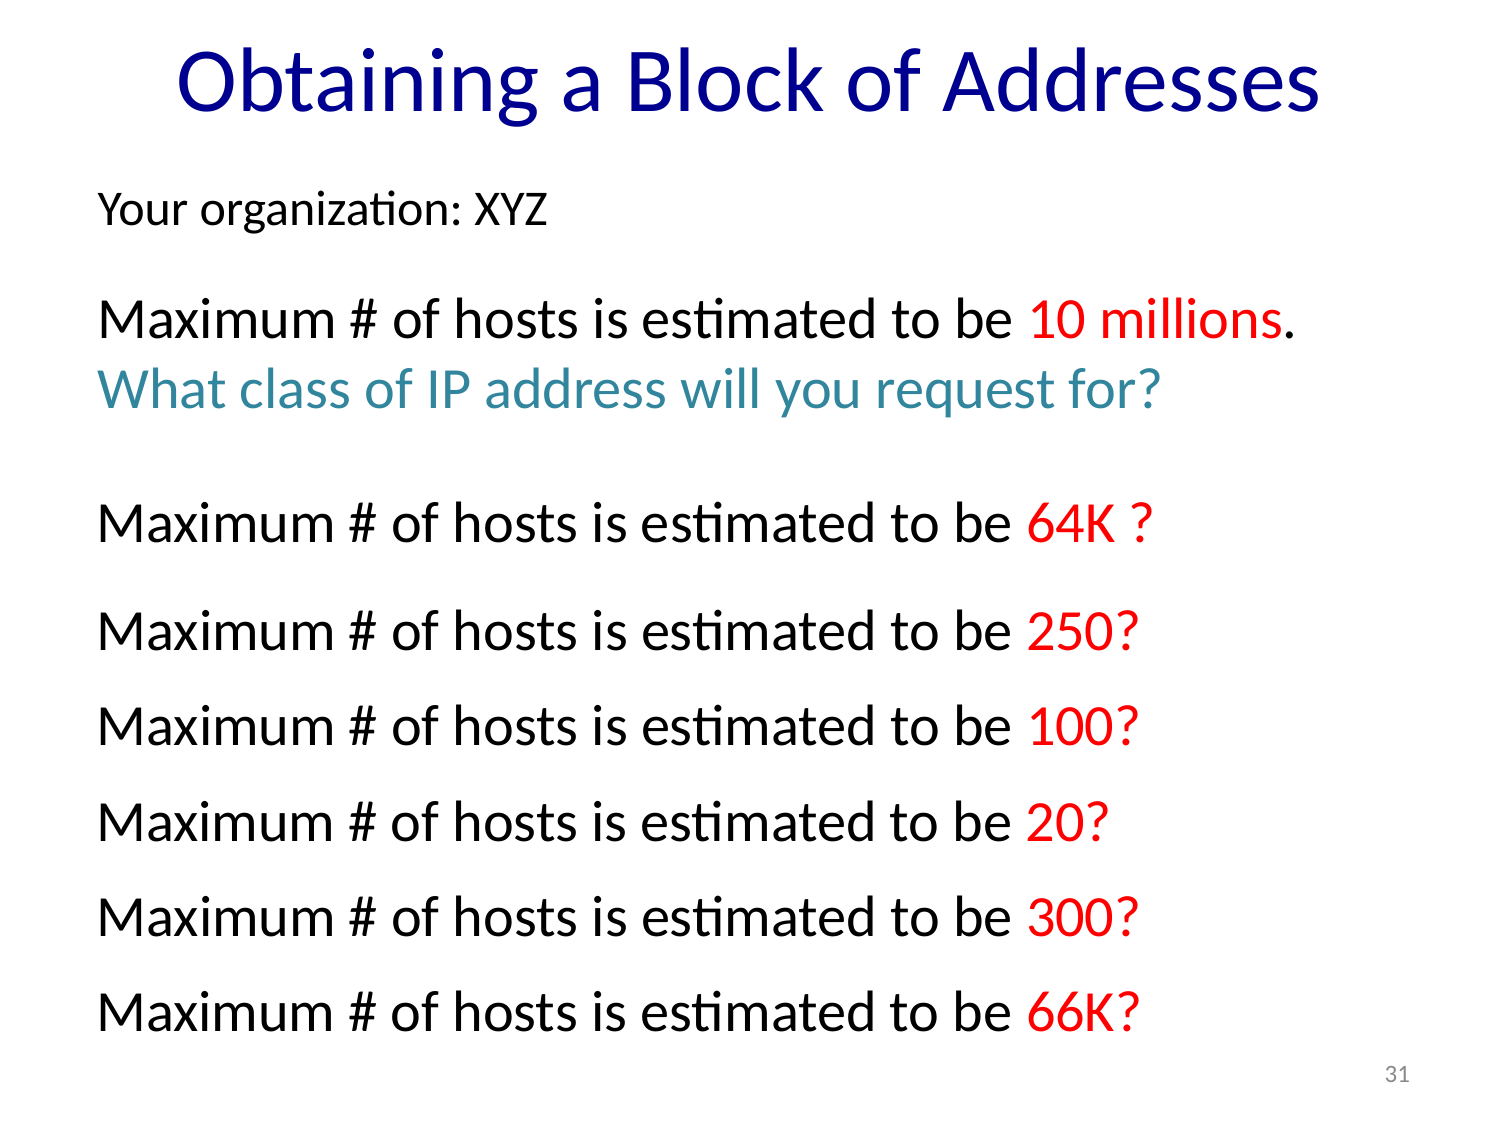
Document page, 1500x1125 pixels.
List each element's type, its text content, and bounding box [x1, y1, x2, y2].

text_box Maximum # of hosts is estimated to be 250? [81, 585, 1170, 670]
text_box Maximum # of hosts is estimated to be 64K ? [81, 476, 1184, 562]
text_box Maximum # of hosts is estimated to be 100? [81, 680, 1170, 765]
text_box Obtaining a Block of Addresses [74, 12, 1425, 200]
text_box Maximum # of hosts is estimated to be 66K? [81, 965, 1171, 1051]
slide_number 31 [1074, 1042, 1425, 1103]
text_box Your organization: XYZ Maximum # of hosts is estimated to be 10 millions. What class of IP address will you request for? [82, 168, 1326, 428]
text_box Maximum # of hosts is estimated to be 20? [81, 775, 1141, 861]
text_box Maximum # of hosts is estimated to be 300? [81, 870, 1170, 956]
